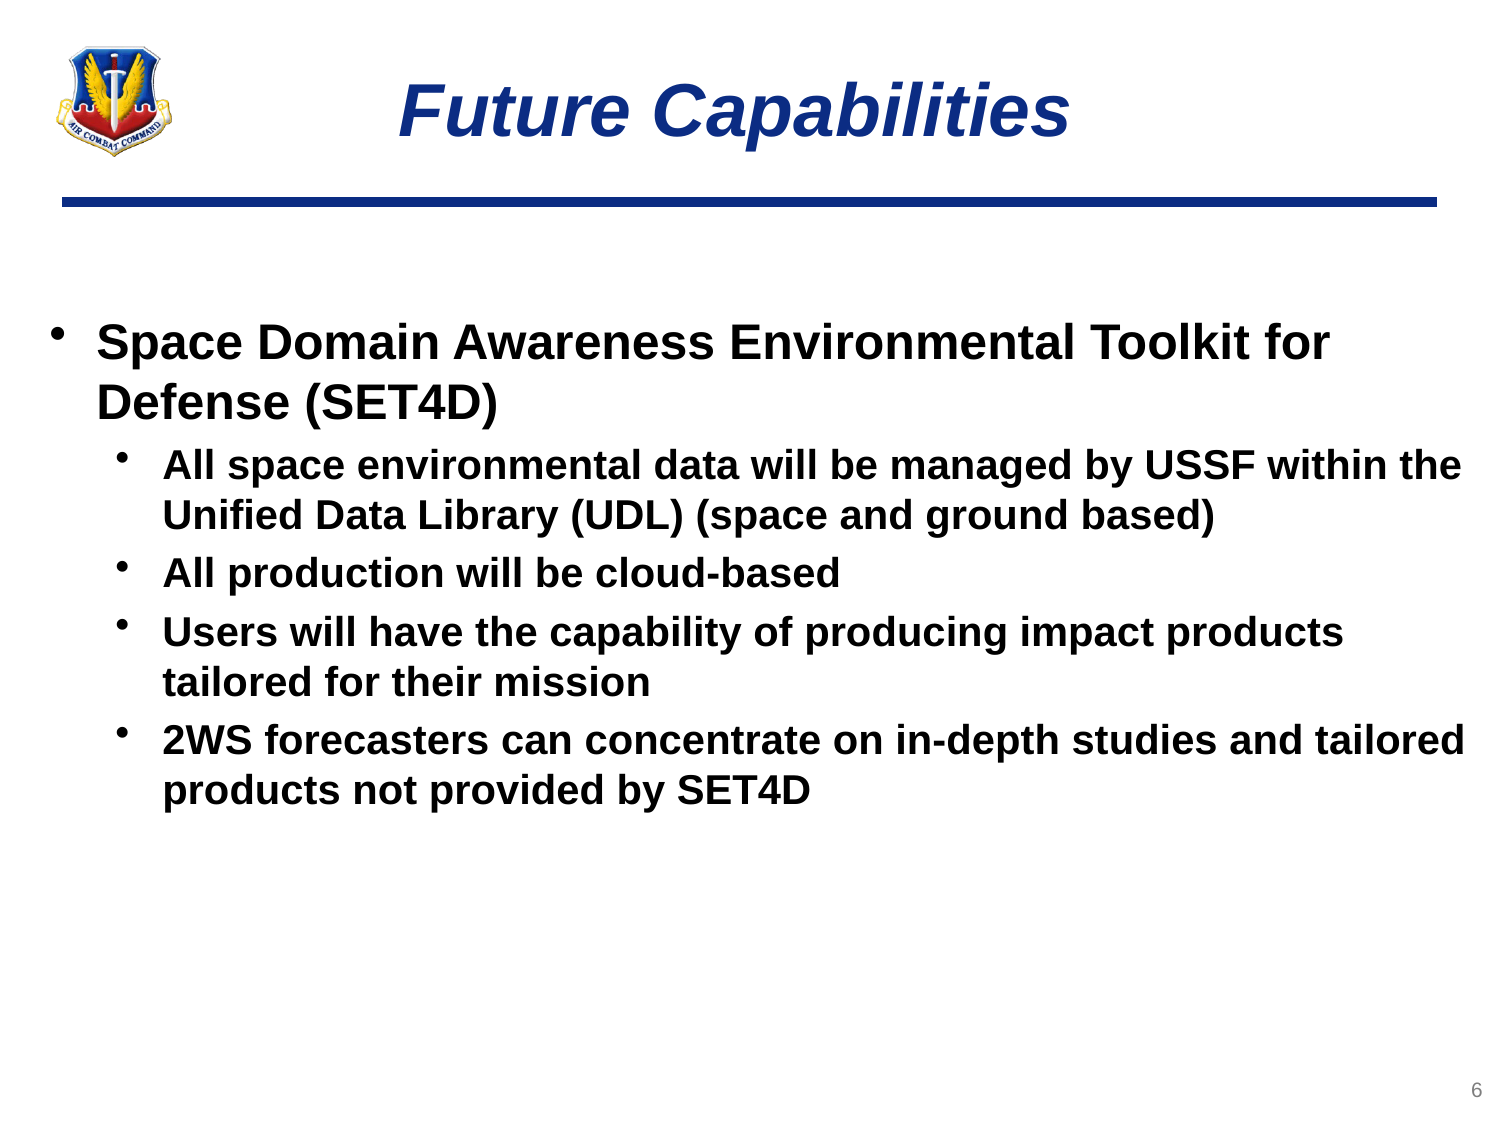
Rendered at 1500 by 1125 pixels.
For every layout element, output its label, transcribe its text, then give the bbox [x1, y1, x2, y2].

text_box Space Domain Awareness Environmental Toolkit for Defense (SET4D) All space environmental data will be managed by USSF within the Unified Data Library (UDL) (space and ground based) All production will be cloud-based Users will have the capability of producing impact products tailored for their mission 2WS forecasters can concentrate on in-depth studies and tailored products not provided by SET4D [34, 302, 1489, 1125]
title Future Capabilities [375, 58, 1184, 249]
picture [56, 45, 172, 157]
